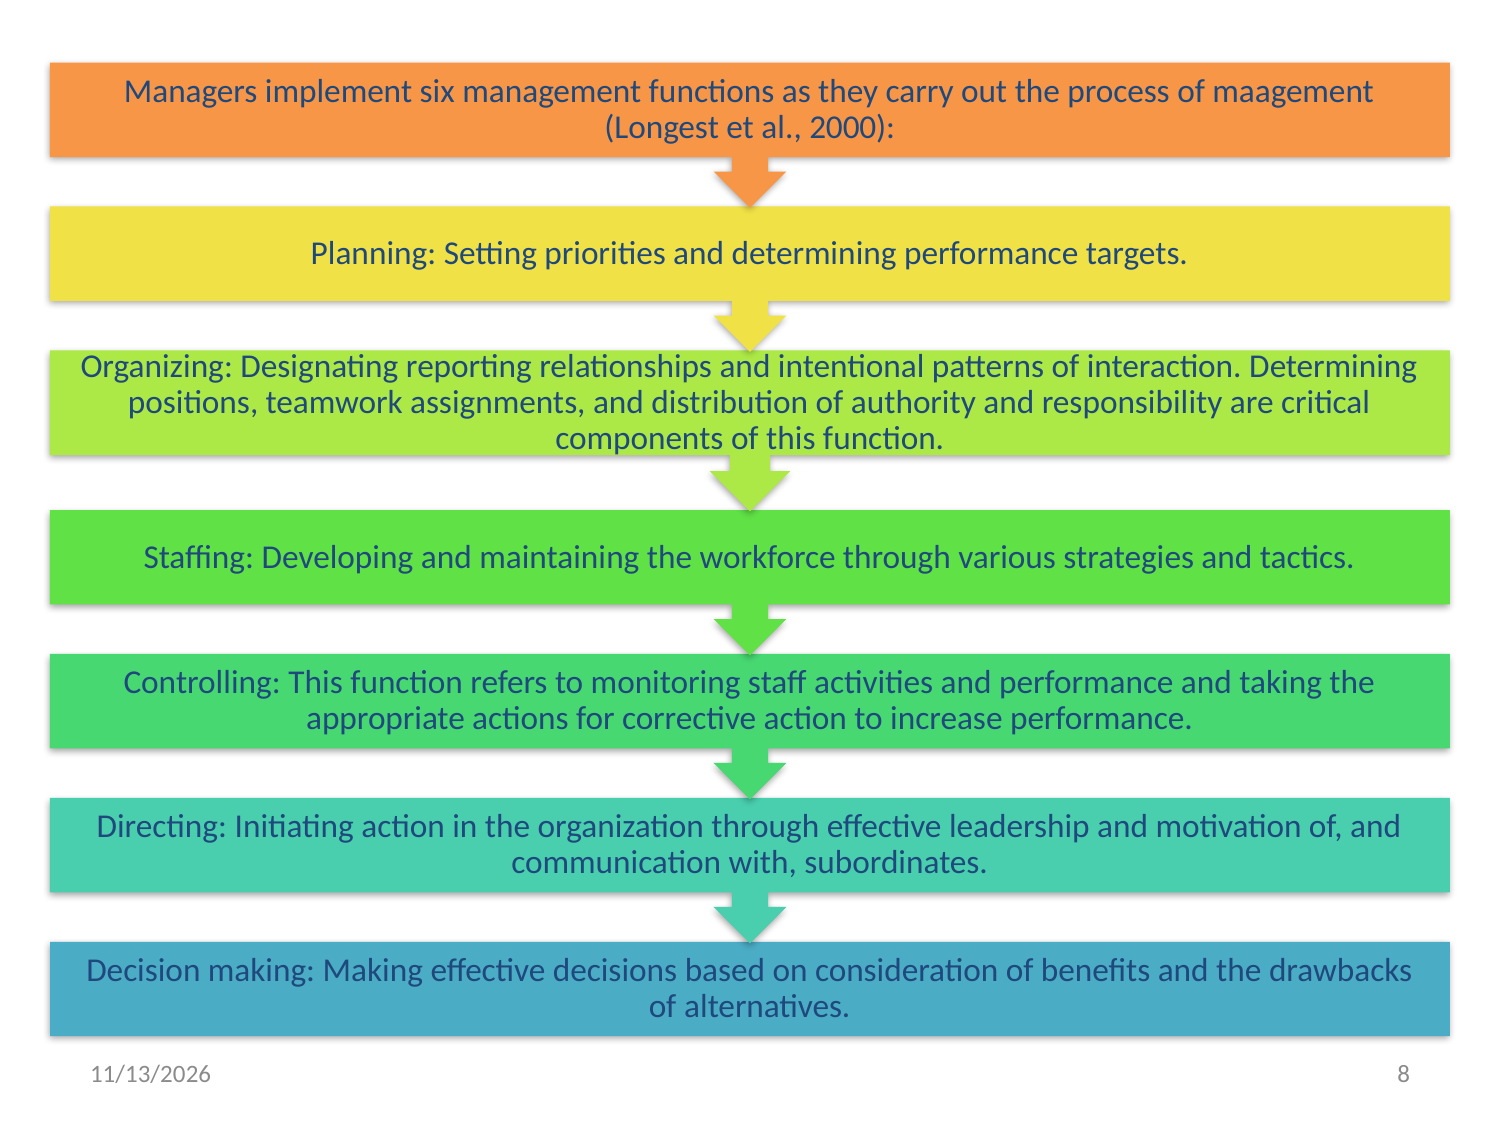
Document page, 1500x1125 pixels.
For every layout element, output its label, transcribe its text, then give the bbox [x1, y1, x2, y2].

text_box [49, 62, 1451, 1037]
slide_number 8 [1074, 1045, 1425, 1103]
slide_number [75, 1045, 425, 1103]
